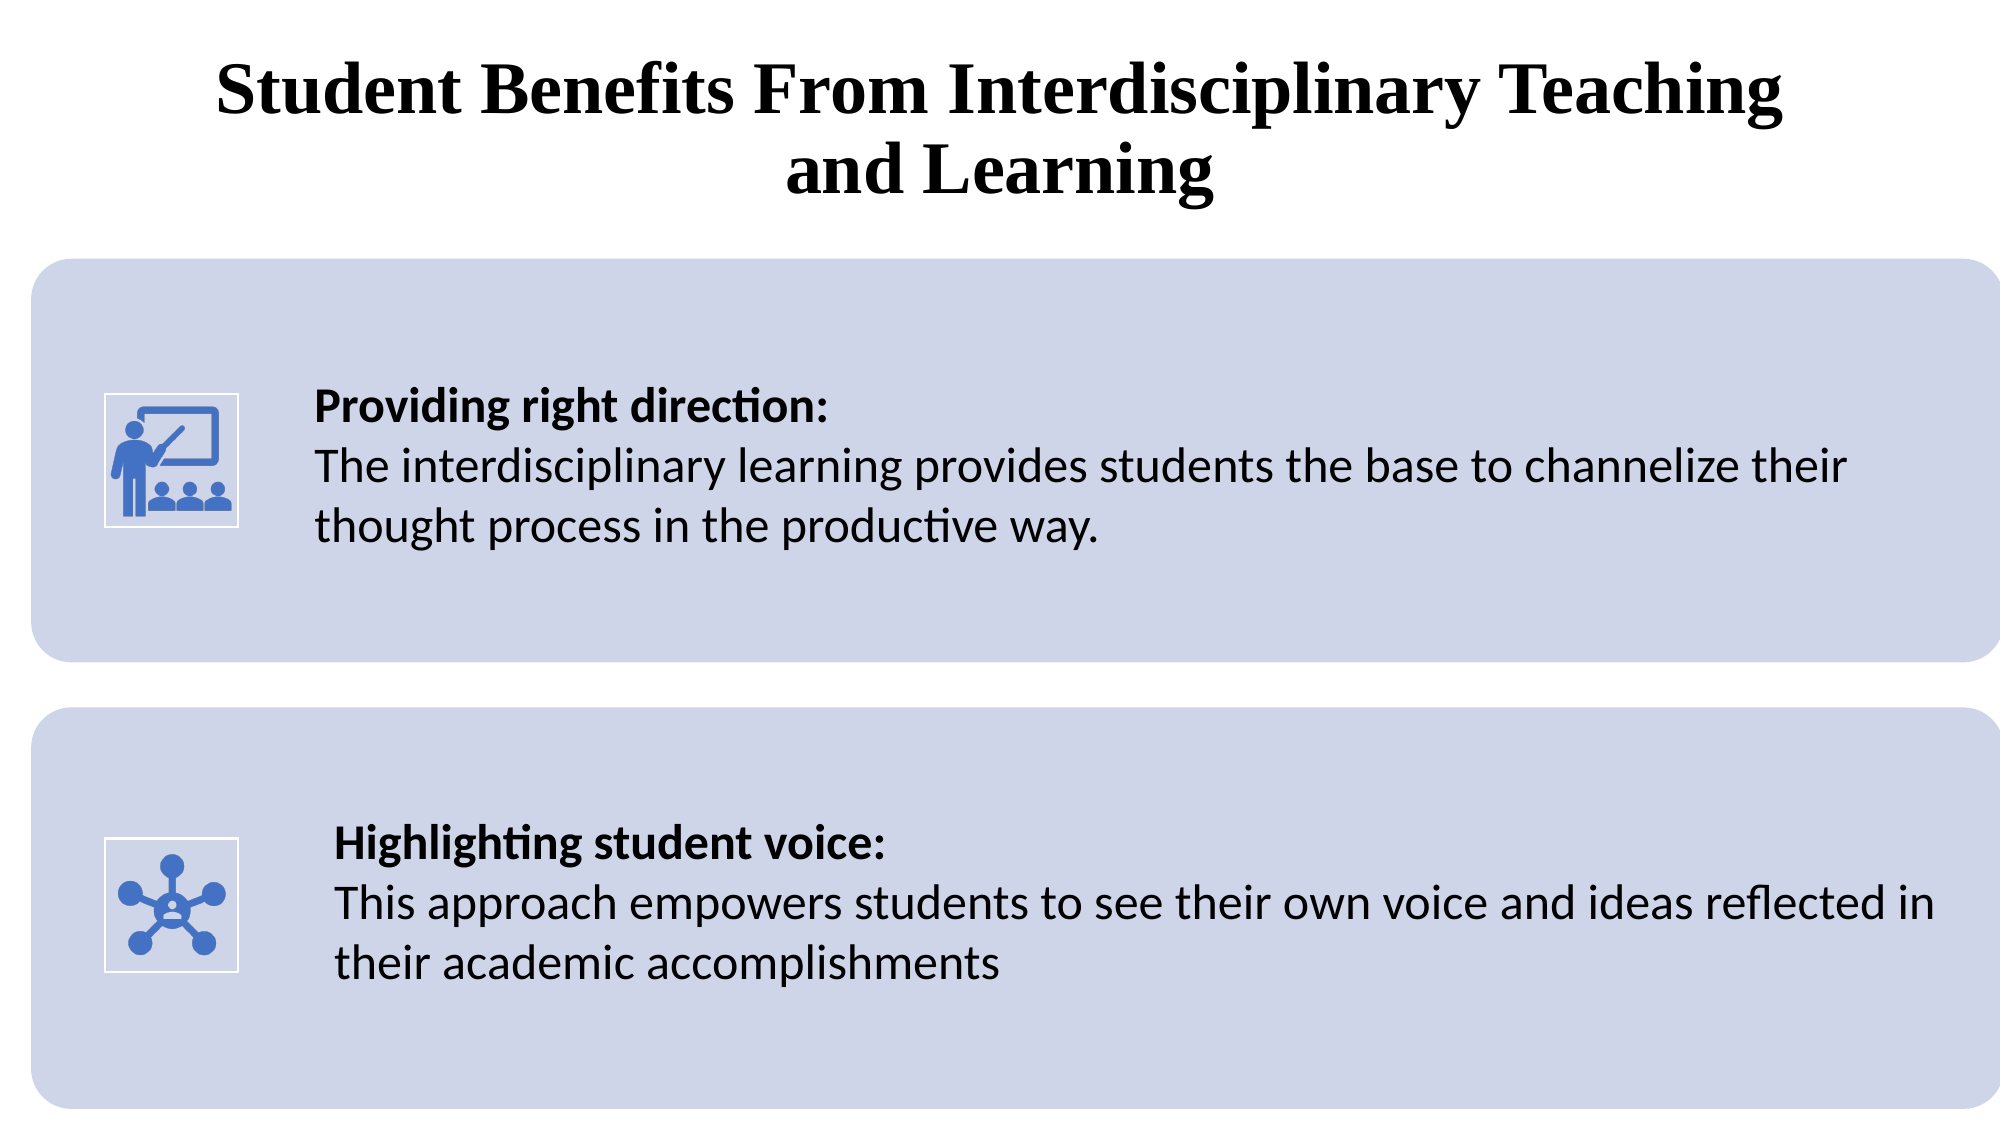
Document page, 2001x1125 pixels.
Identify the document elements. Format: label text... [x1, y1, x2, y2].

title Student Benefits From Interdisciplinary Teaching and Learning [137, 41, 1863, 217]
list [31, 258, 2000, 1125]
